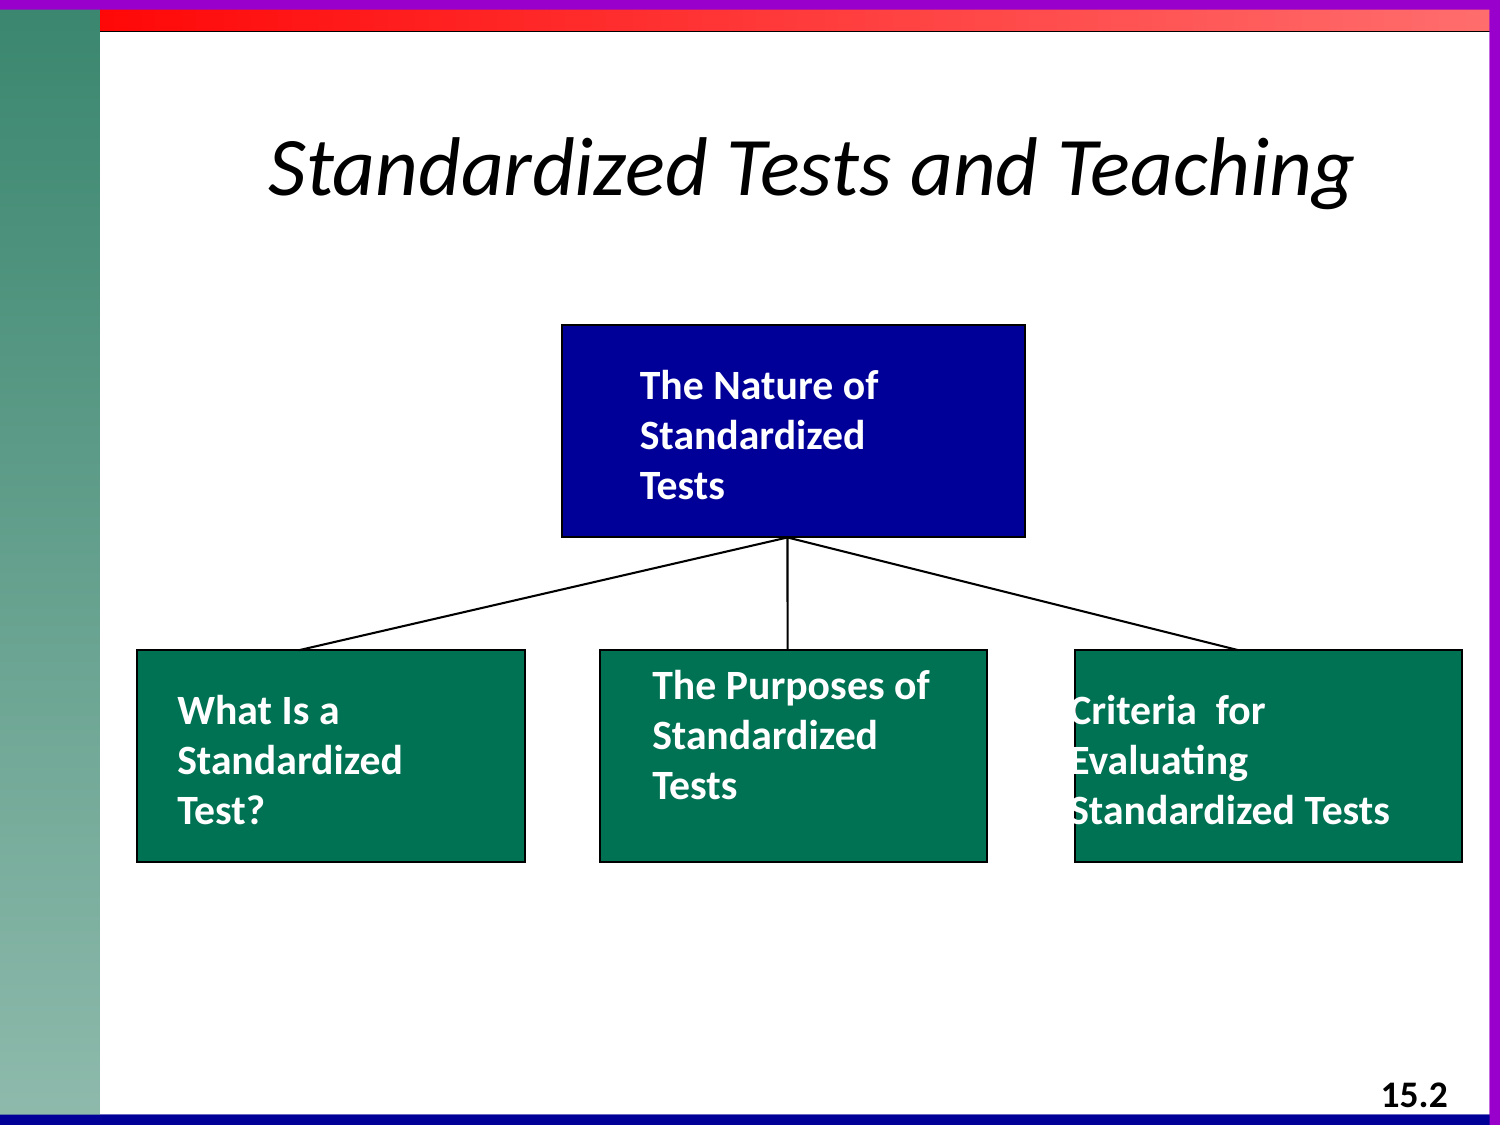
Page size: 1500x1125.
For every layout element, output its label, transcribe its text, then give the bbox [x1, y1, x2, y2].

text_box [599, 649, 988, 863]
text_box [137, 649, 525, 863]
text_box [1074, 840, 1463, 863]
text_box Criteria for Evaluating Standardized Tests [1054, 675, 1488, 840]
text_box What Is a Standardized Test? [162, 675, 500, 840]
text_box [1074, 649, 1463, 675]
text_box [0, 4, 100, 1125]
text_box [562, 324, 1025, 538]
text_box The Nature of Standardized Tests [624, 350, 950, 515]
title Standardized Tests and Teaching [174, 87, 1450, 238]
text_box The Purposes of Standardized Tests [637, 650, 963, 815]
text_box 15.2 [1187, 1062, 1463, 1125]
text_box [100, 6, 1500, 32]
